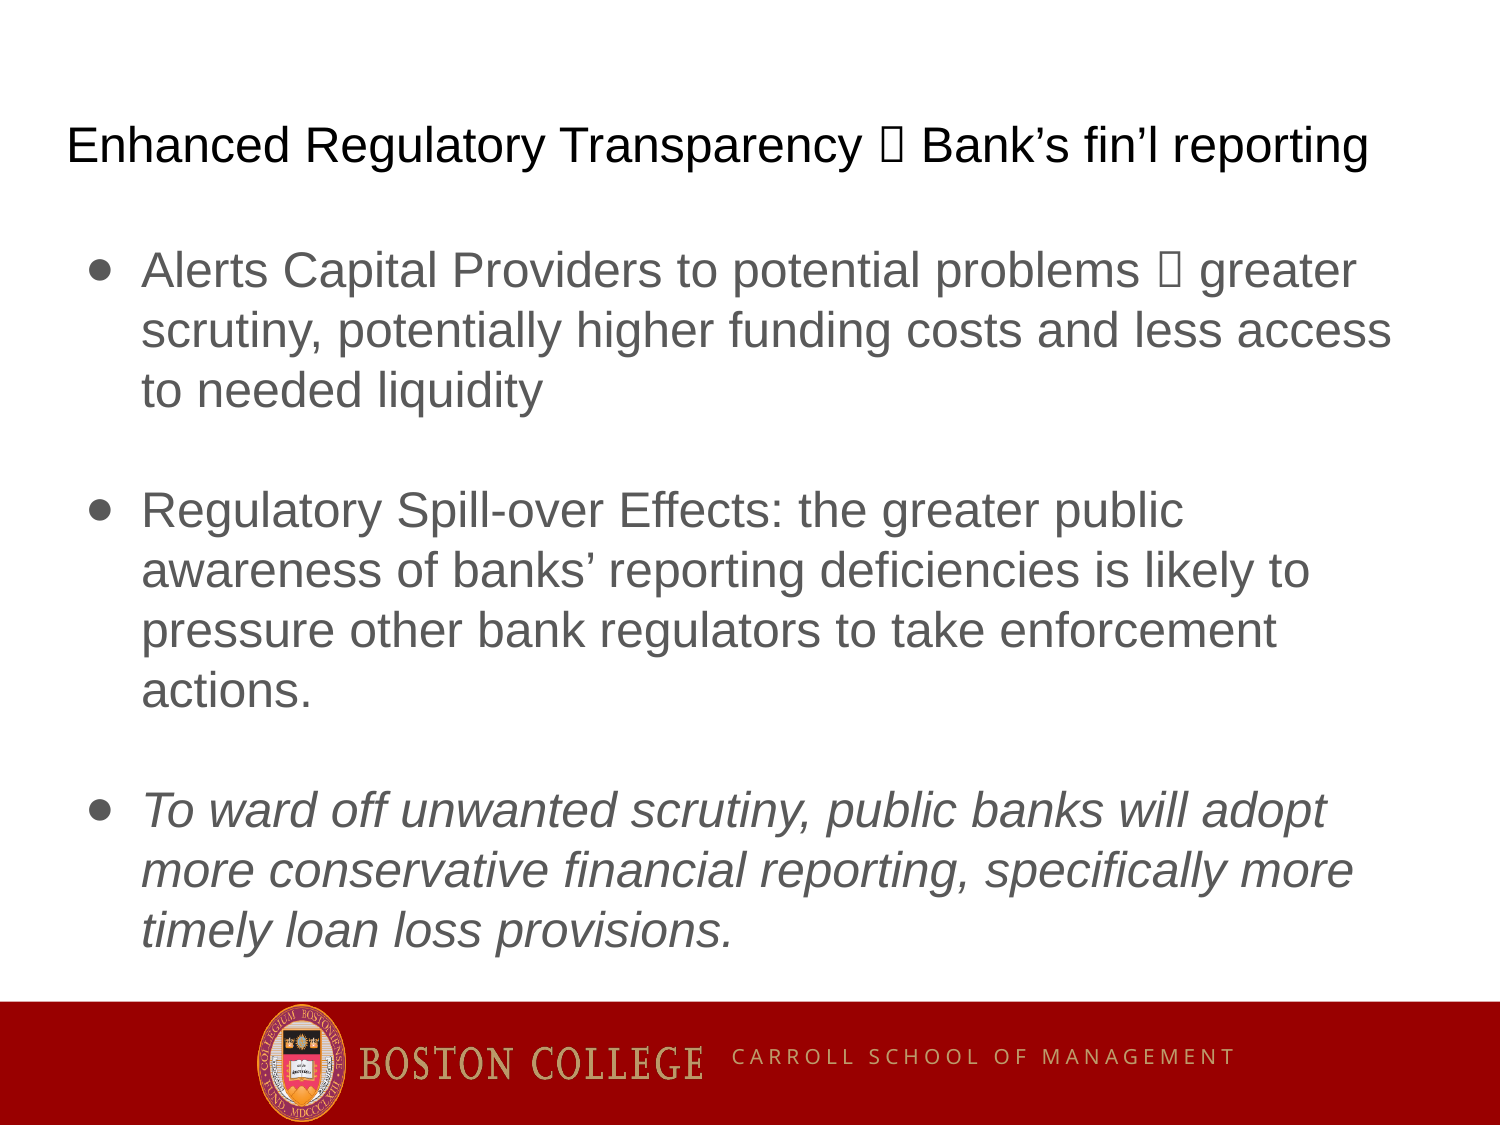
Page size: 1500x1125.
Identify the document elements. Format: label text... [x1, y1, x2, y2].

picture [257, 1004, 346, 1122]
list Alerts Capital Providers to potential problems  greater scrutiny, potentially higher funding costs and less access to needed liquidity Regulatory Spill-over Effects: the greater public awareness of banks’ reporting deficiencies is likely to pressure other bank regulators to take enforcement actions. To ward off unwanted scrutiny, public banks will adopt more conservative financial reporting, specifically more timely loan loss provisions. [51, 222, 1449, 970]
title Enhanced Regulatory Transparency  Bank’s fin’l reporting [51, 97, 1449, 222]
picture [360, 1046, 702, 1080]
